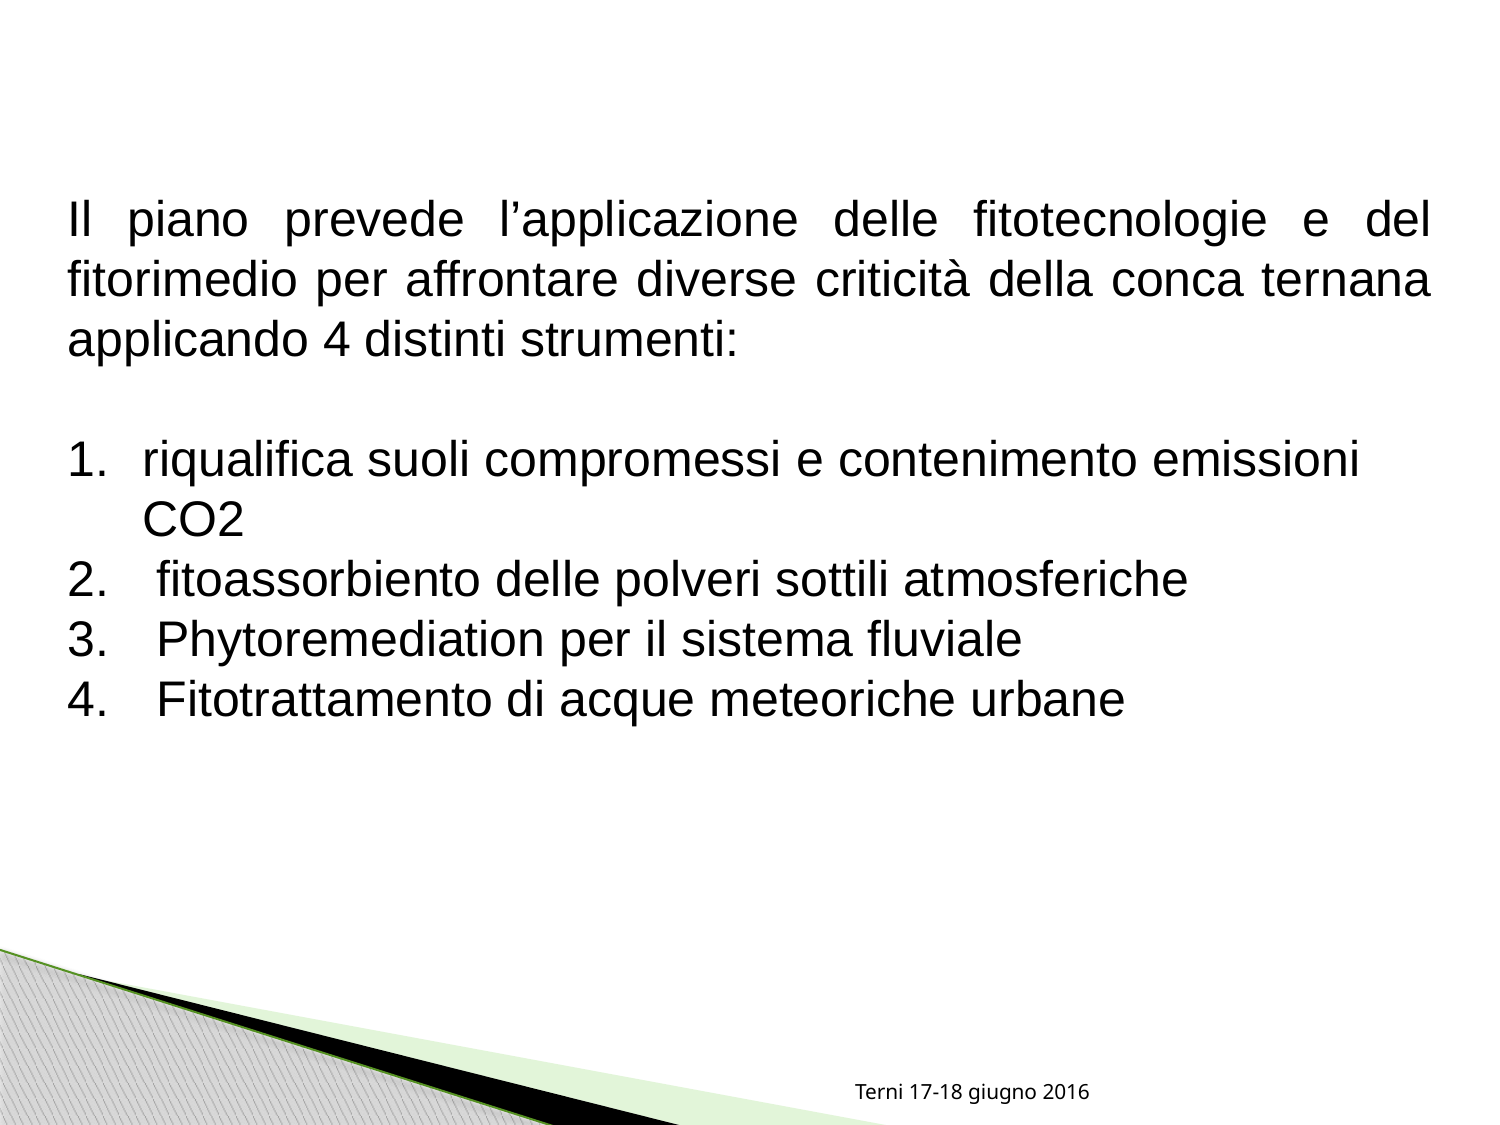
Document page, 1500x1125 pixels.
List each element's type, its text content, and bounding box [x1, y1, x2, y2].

text_box Il piano prevede l’applicazione delle fitotecnologie e del fitorimedio per affrontare diverse criticità della conca ternana applicando 4 distinti strumenti: riqualifica suoli compromessi e contenimento emissioni CO2 fitoassorbiento delle polveri sottili atmosferiche Phytoremediation per il sistema fluviale Fitotrattamento di acque meteoriche urbane [53, 179, 1447, 734]
footer Terni 17-18 giugno 2016 [718, 1051, 1105, 1112]
